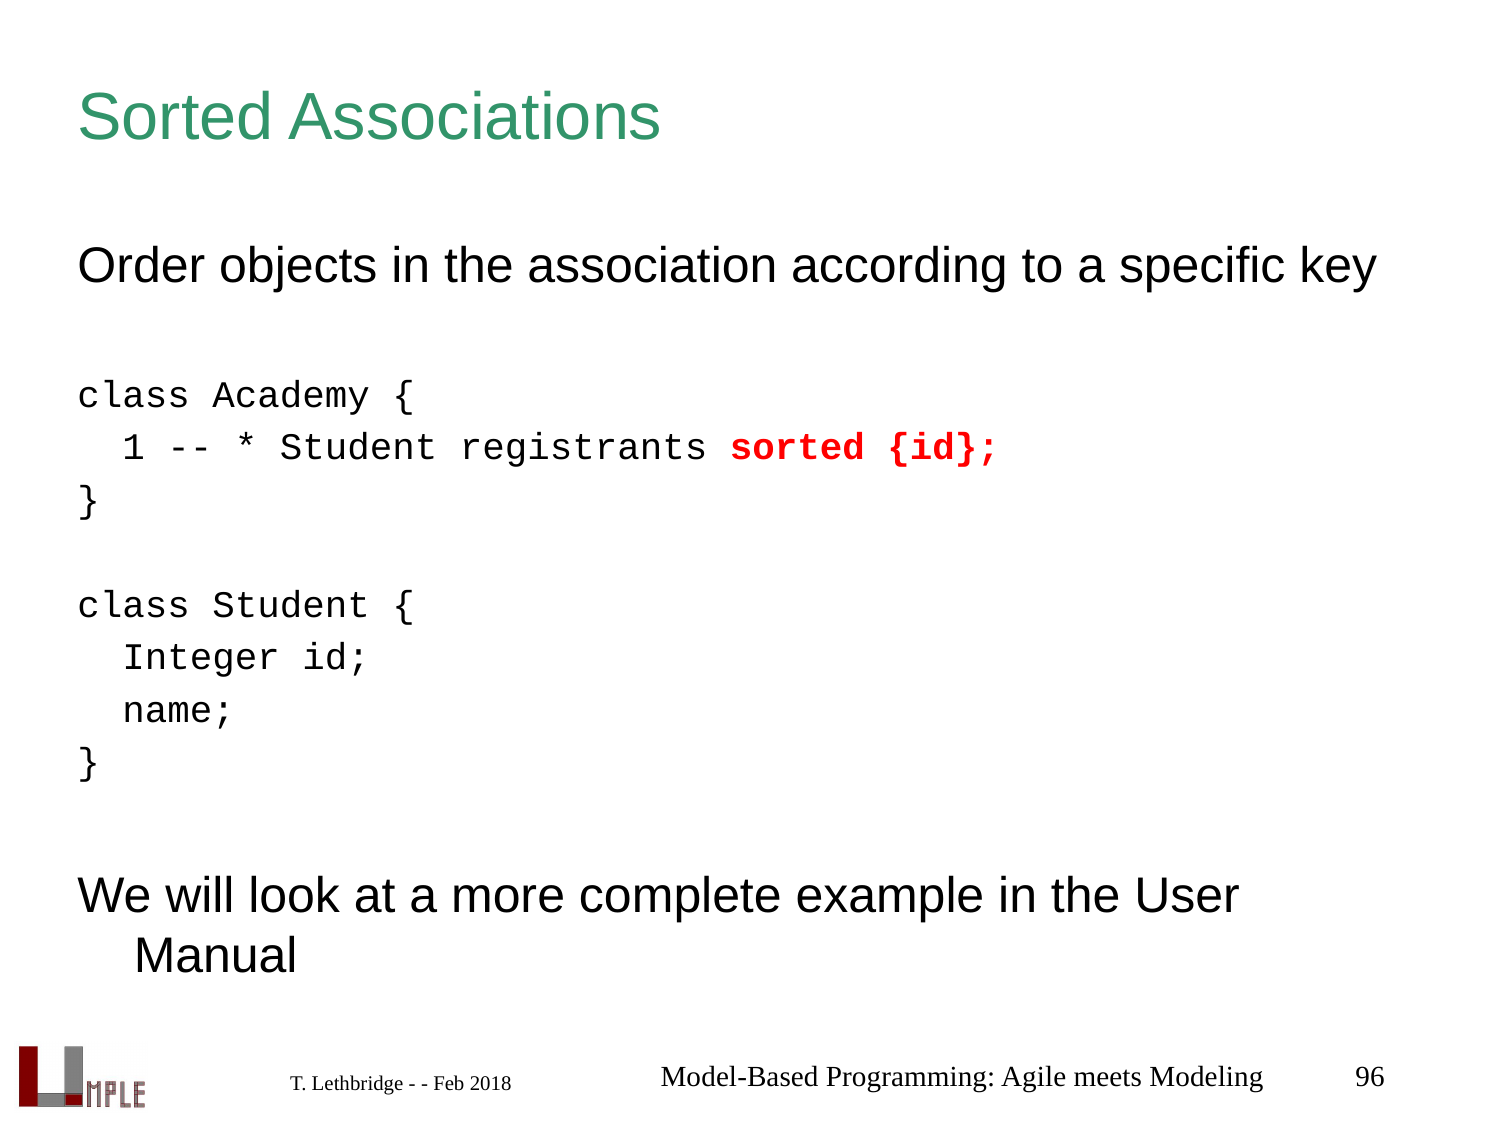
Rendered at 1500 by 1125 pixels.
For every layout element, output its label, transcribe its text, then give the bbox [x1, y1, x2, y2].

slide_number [275, 1062, 600, 1125]
picture [14, 1041, 148, 1113]
slide_number 96 [1325, 1050, 1400, 1125]
title Sorted Associations [62, 37, 1413, 188]
list Order objects in the association according to a specific key class Academy { 1 -- * Student registrants sorted {id}; } class Student { Integer id; name; } We will look at a more complete example in the User Manual [62, 224, 1413, 1013]
footer Model-Based Programming: Agile meets Modeling [624, 1050, 1300, 1125]
